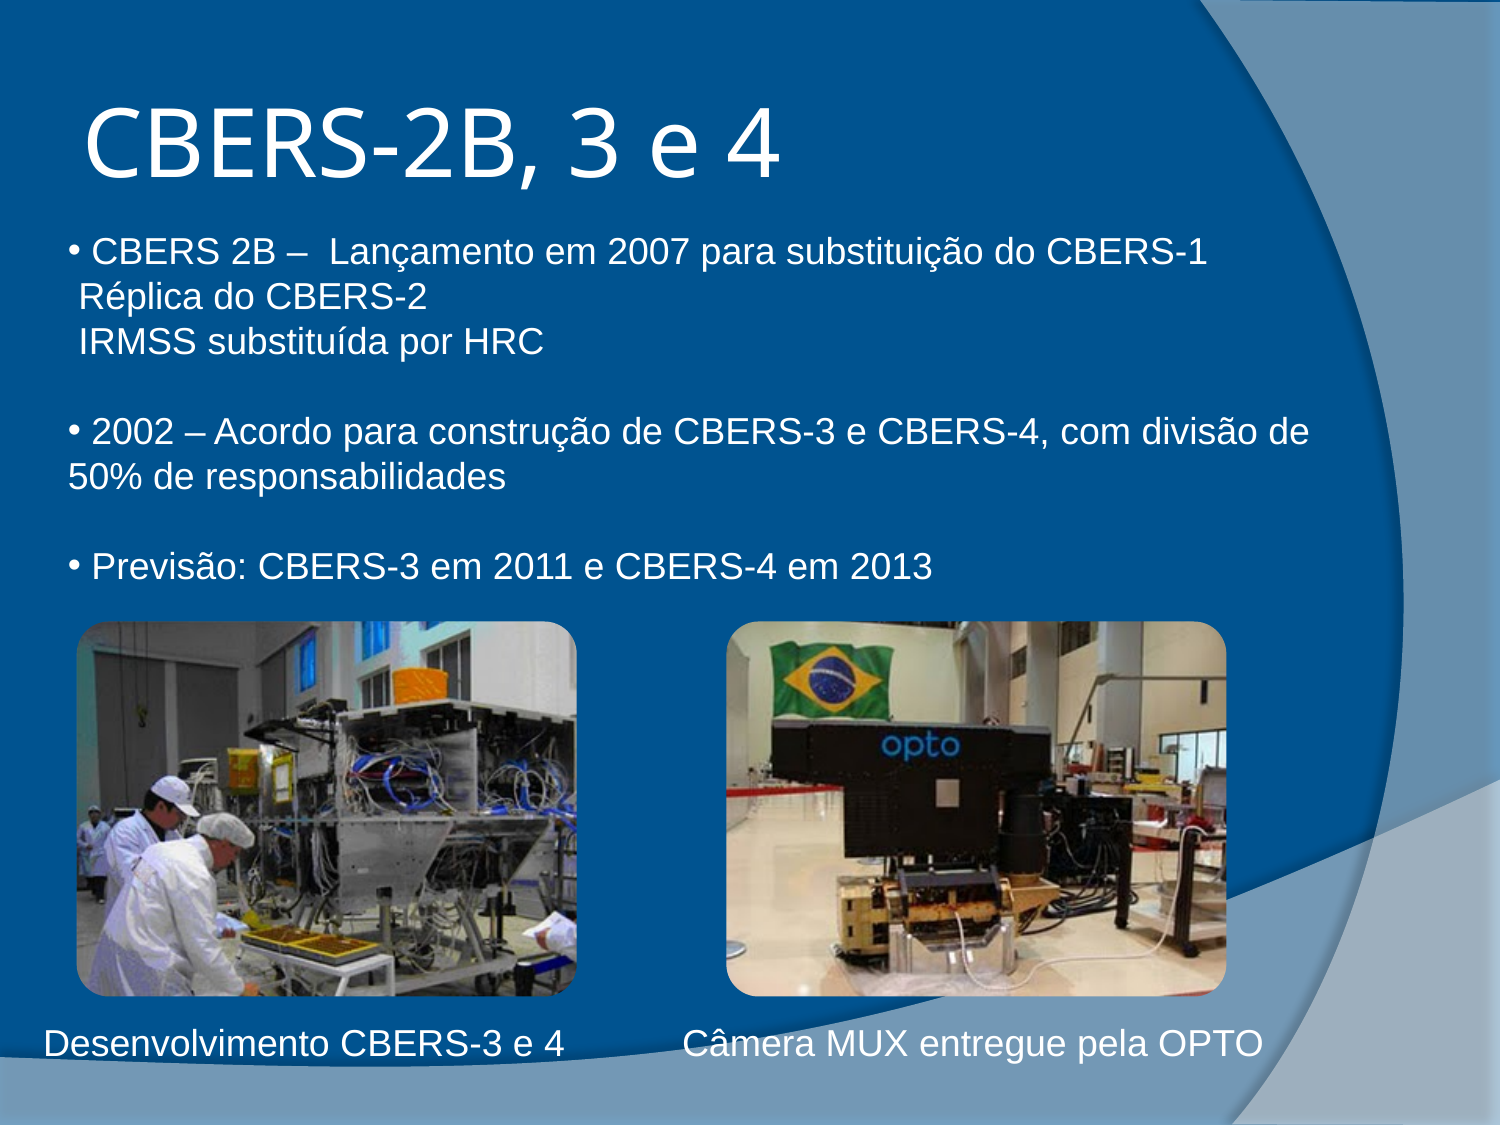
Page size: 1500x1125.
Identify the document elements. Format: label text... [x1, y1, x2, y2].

text_box Desenvolvimento CBERS-3 e 4 [0, 1011, 609, 1072]
title CBERS-2B, 3 e 4 [75, 45, 1301, 219]
picture [726, 621, 1227, 997]
text_box Câmera MUX entregue pela OPTO [667, 1011, 1282, 1072]
picture [76, 621, 577, 997]
text_box CBERS 2B – Lançamento em 2007 para substituição do CBERS-1 Réplica do CBERS-2 IRMSS substituída por HRC 2002 – Acordo para construção de CBERS-3 e CBERS-4, com divisão de 50% de responsabilidades Previsão: CBERS-3 em 2011 e CBERS-4 em 2013 [53, 219, 1335, 685]
